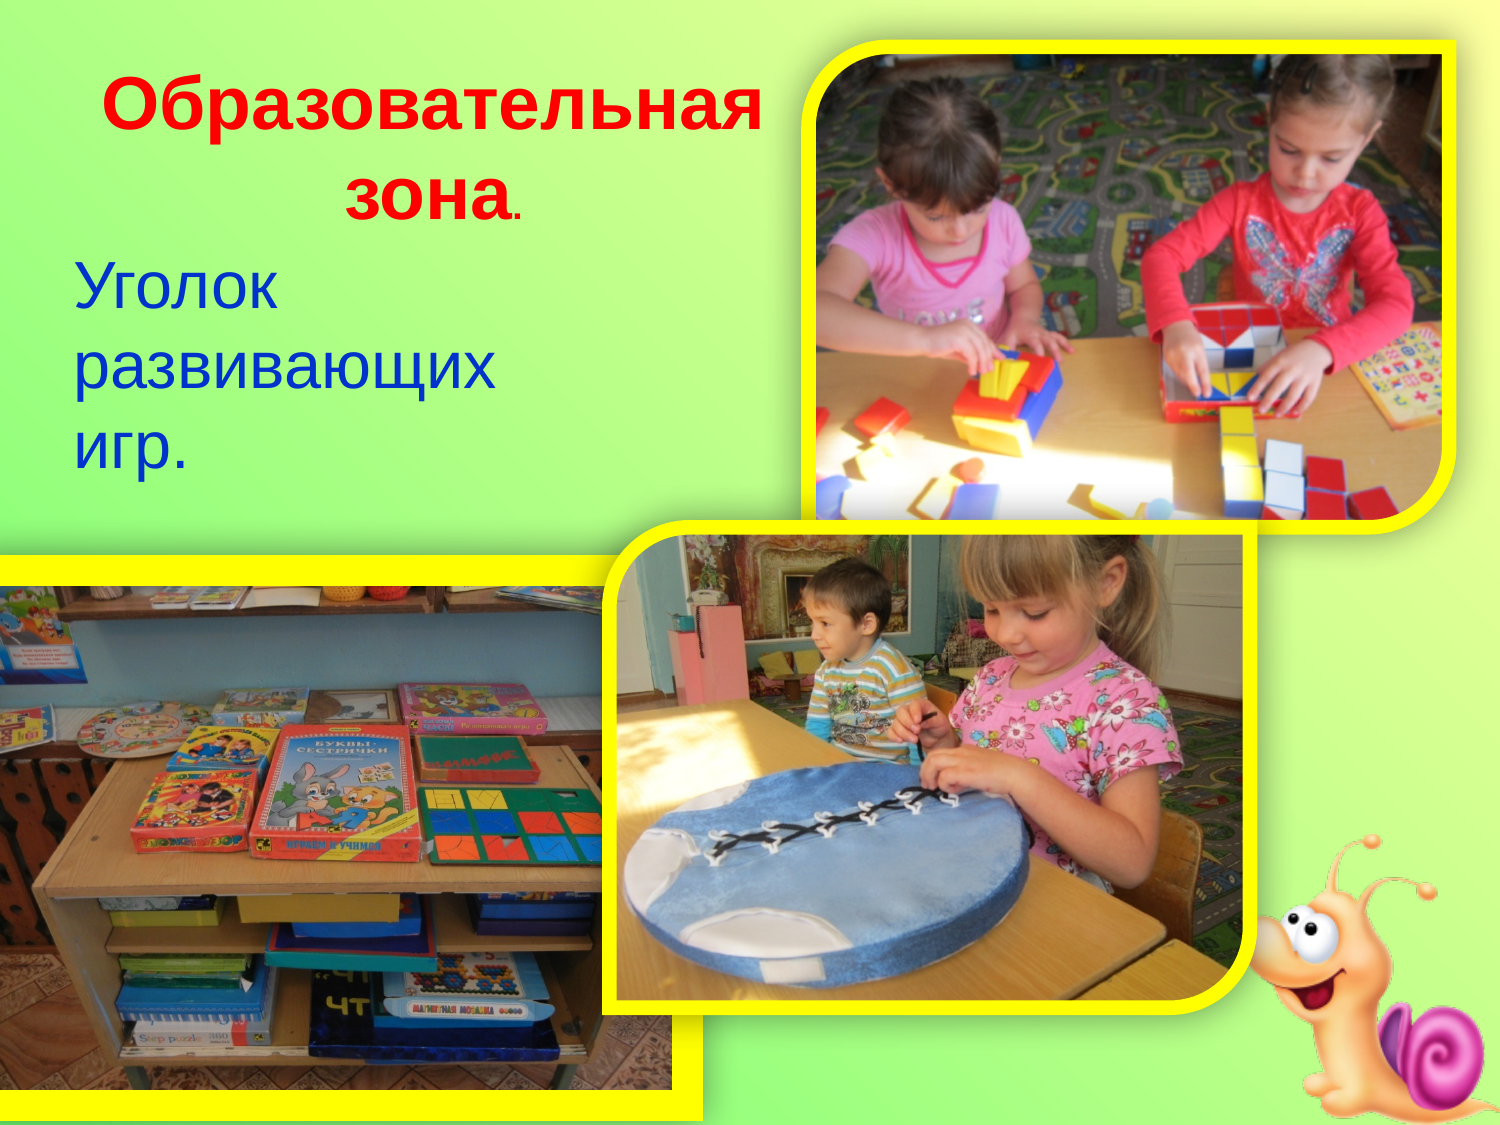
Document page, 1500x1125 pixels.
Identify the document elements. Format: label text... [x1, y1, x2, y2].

text_box Уголок развивающих игр. [58, 234, 528, 489]
picture [0, 1121, 364, 1125]
text_box Образовательная зона. [58, 46, 805, 242]
picture [0, 46, 1500, 1125]
